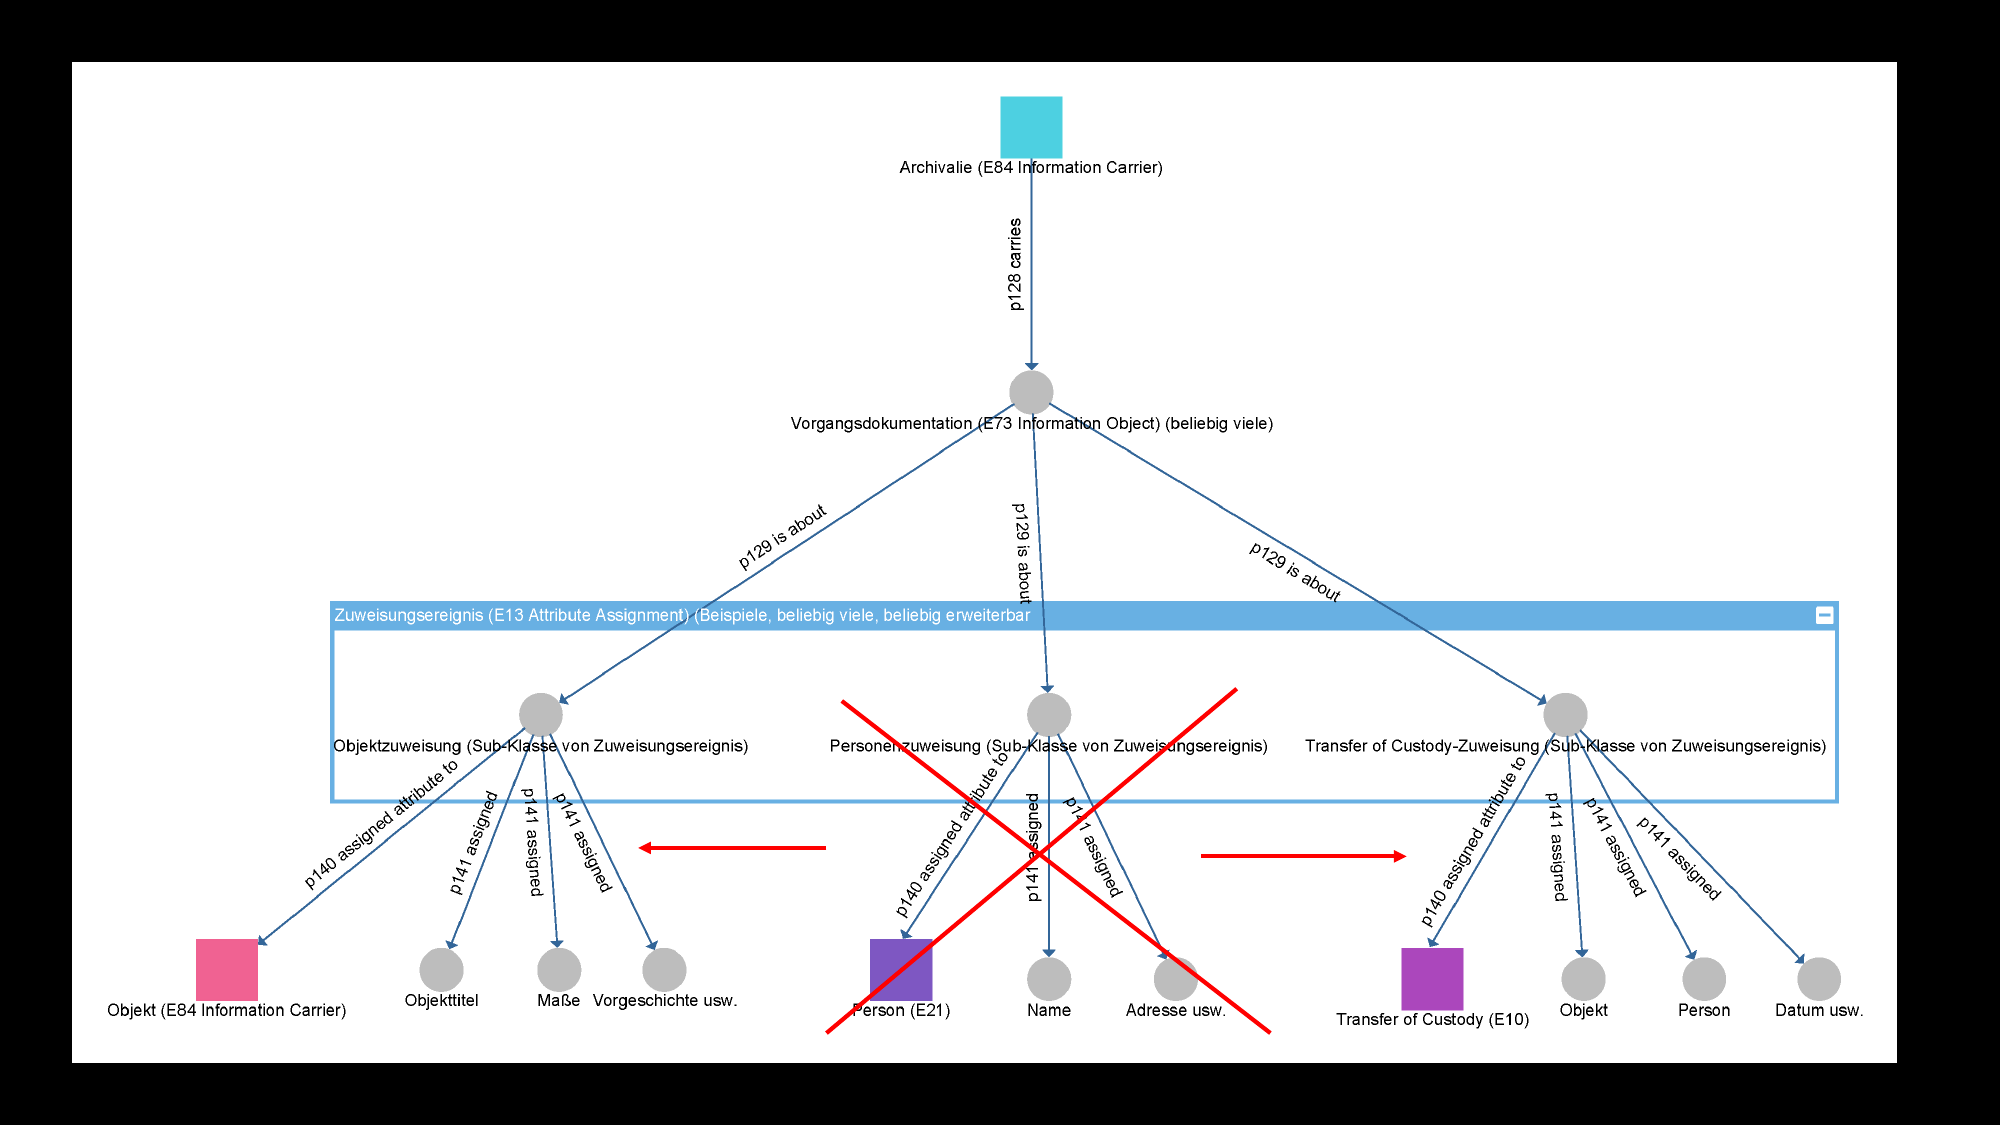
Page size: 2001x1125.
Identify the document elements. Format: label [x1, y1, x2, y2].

text_box [826, 688, 1237, 1034]
picture [72, 62, 1897, 1063]
text_box [841, 700, 1271, 1034]
